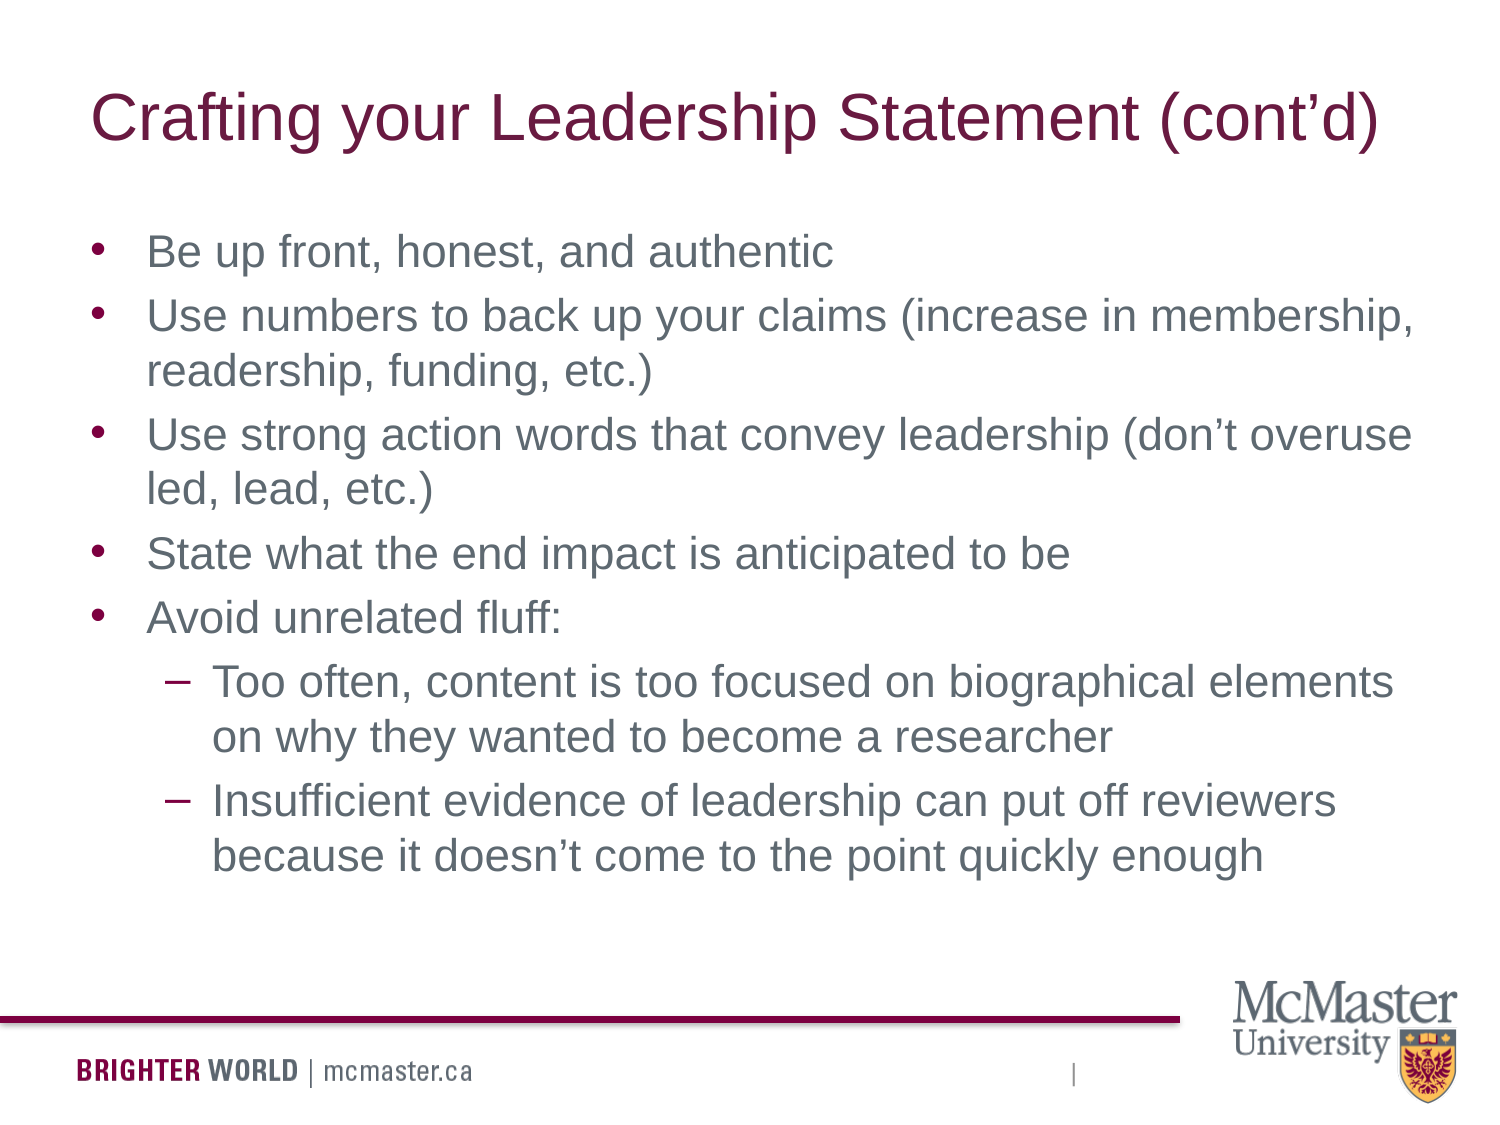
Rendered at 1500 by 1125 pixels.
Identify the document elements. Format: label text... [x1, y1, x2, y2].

picture [1233, 980, 1458, 1104]
text_box Crafting your Leadership Statement (cont’d) [74, 0, 1425, 188]
picture [75, 1057, 474, 1088]
list Be up front, honest, and authentic Use numbers to back up your claims (increase in membership, readership, funding, etc.) Use strong action words that convey leadership (don’t overuse led, lead, etc.) State what the end impact is anticipated to be Avoid unrelated fluff: Too often, content is too focused on biographical elements on why they wanted to become a researcher Insufficient evidence of leadership can put off reviewers because it doesn’t come to the point quickly enough [75, 213, 1461, 957]
